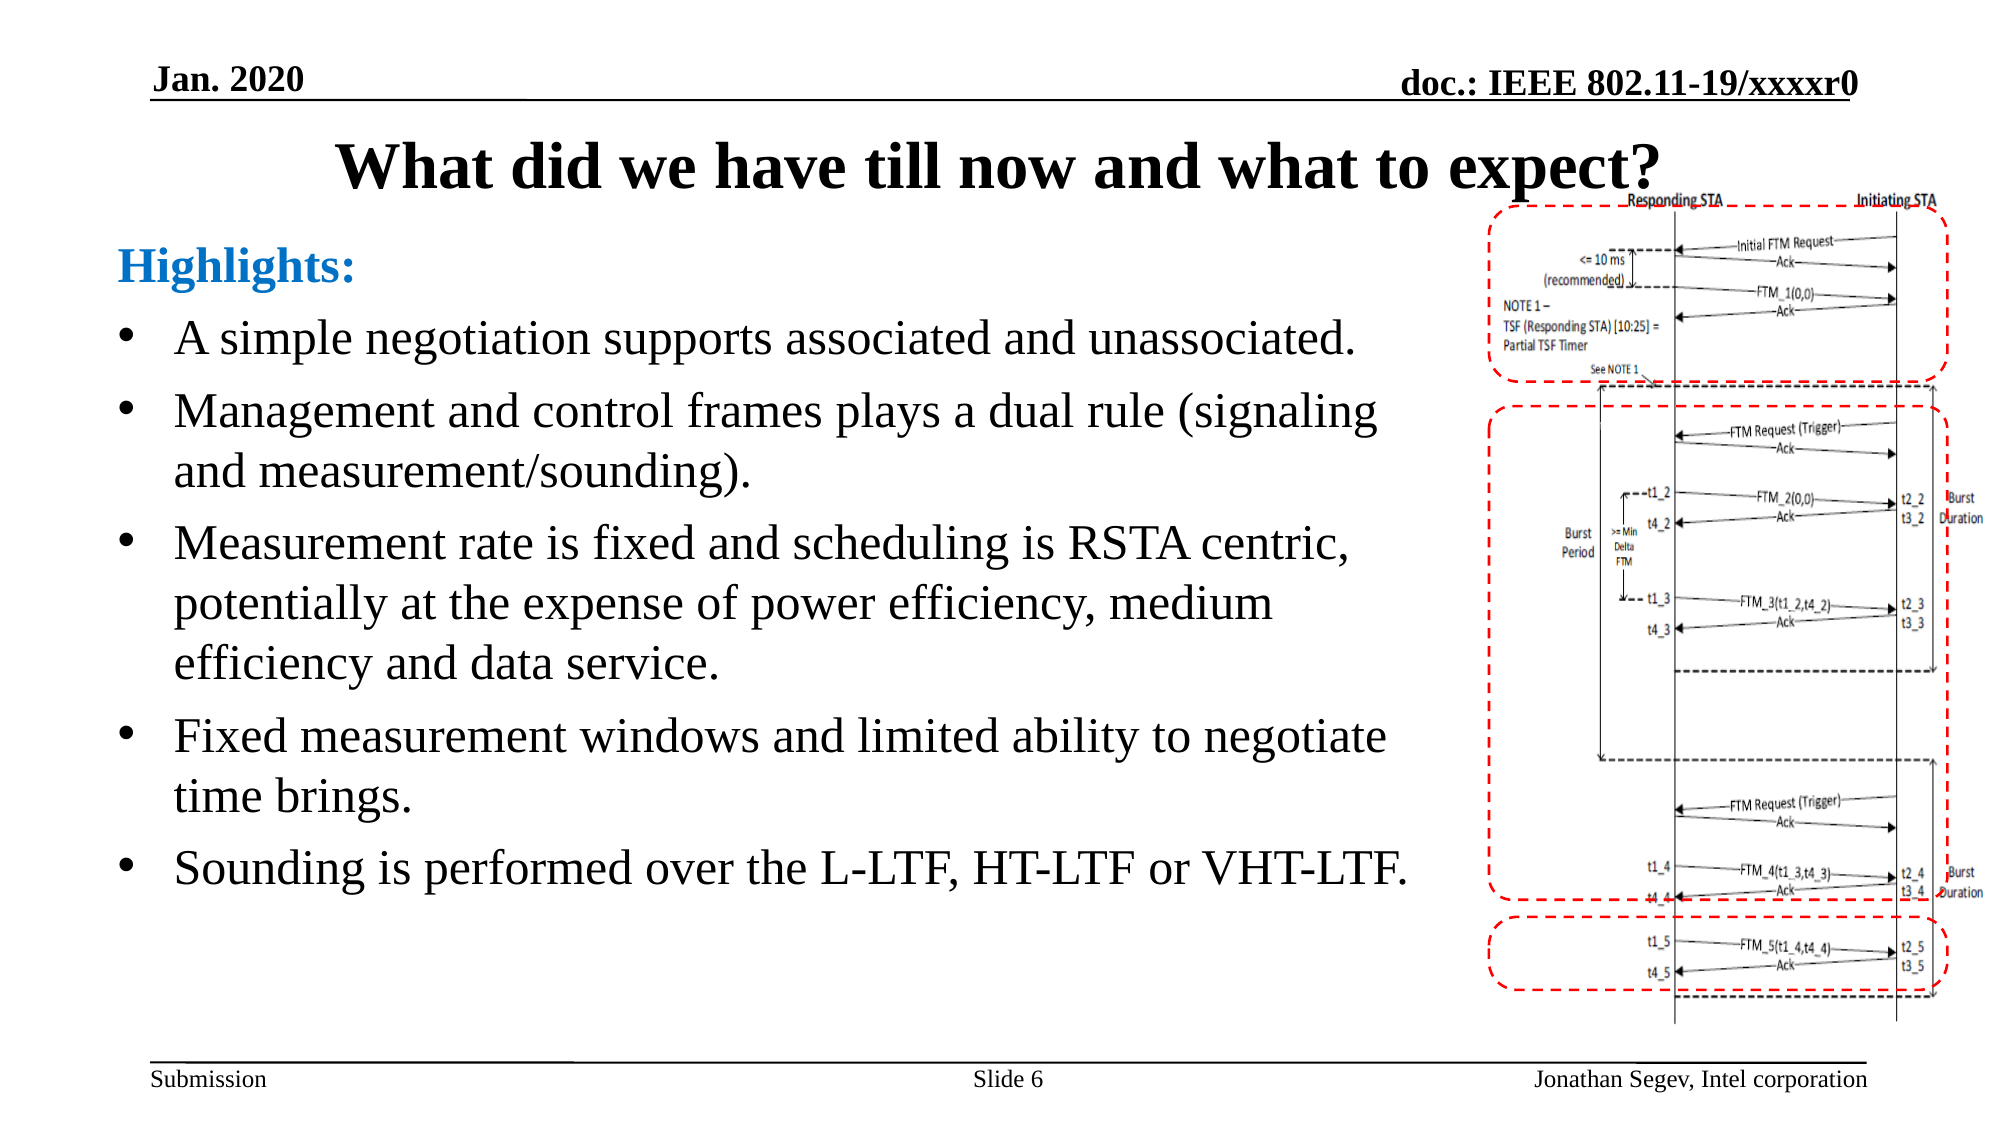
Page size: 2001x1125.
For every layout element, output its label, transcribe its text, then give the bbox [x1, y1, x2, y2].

slide_number Slide 6 [950, 1061, 1067, 1123]
title What did we have till now and what to expect? [149, 112, 1850, 212]
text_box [1488, 160, 2000, 1049]
footer Jonathan Segev, Intel corporation [1171, 1061, 1869, 1093]
list Highlights: A simple negotiation supports associated and unassociated. Management and control frames plays a dual rule (signaling and measurement/sounding). Measurement rate is fixed and scheduling is RSTA centric, potentially at the expense of power efficiency, medium efficiency and data service. Fixed measurement windows and limited ability to negotiate time brings. Sounding is performed over the L-LTF, HT-LTF or VHT-LTF. [102, 224, 1469, 1011]
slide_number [152, 54, 563, 100]
